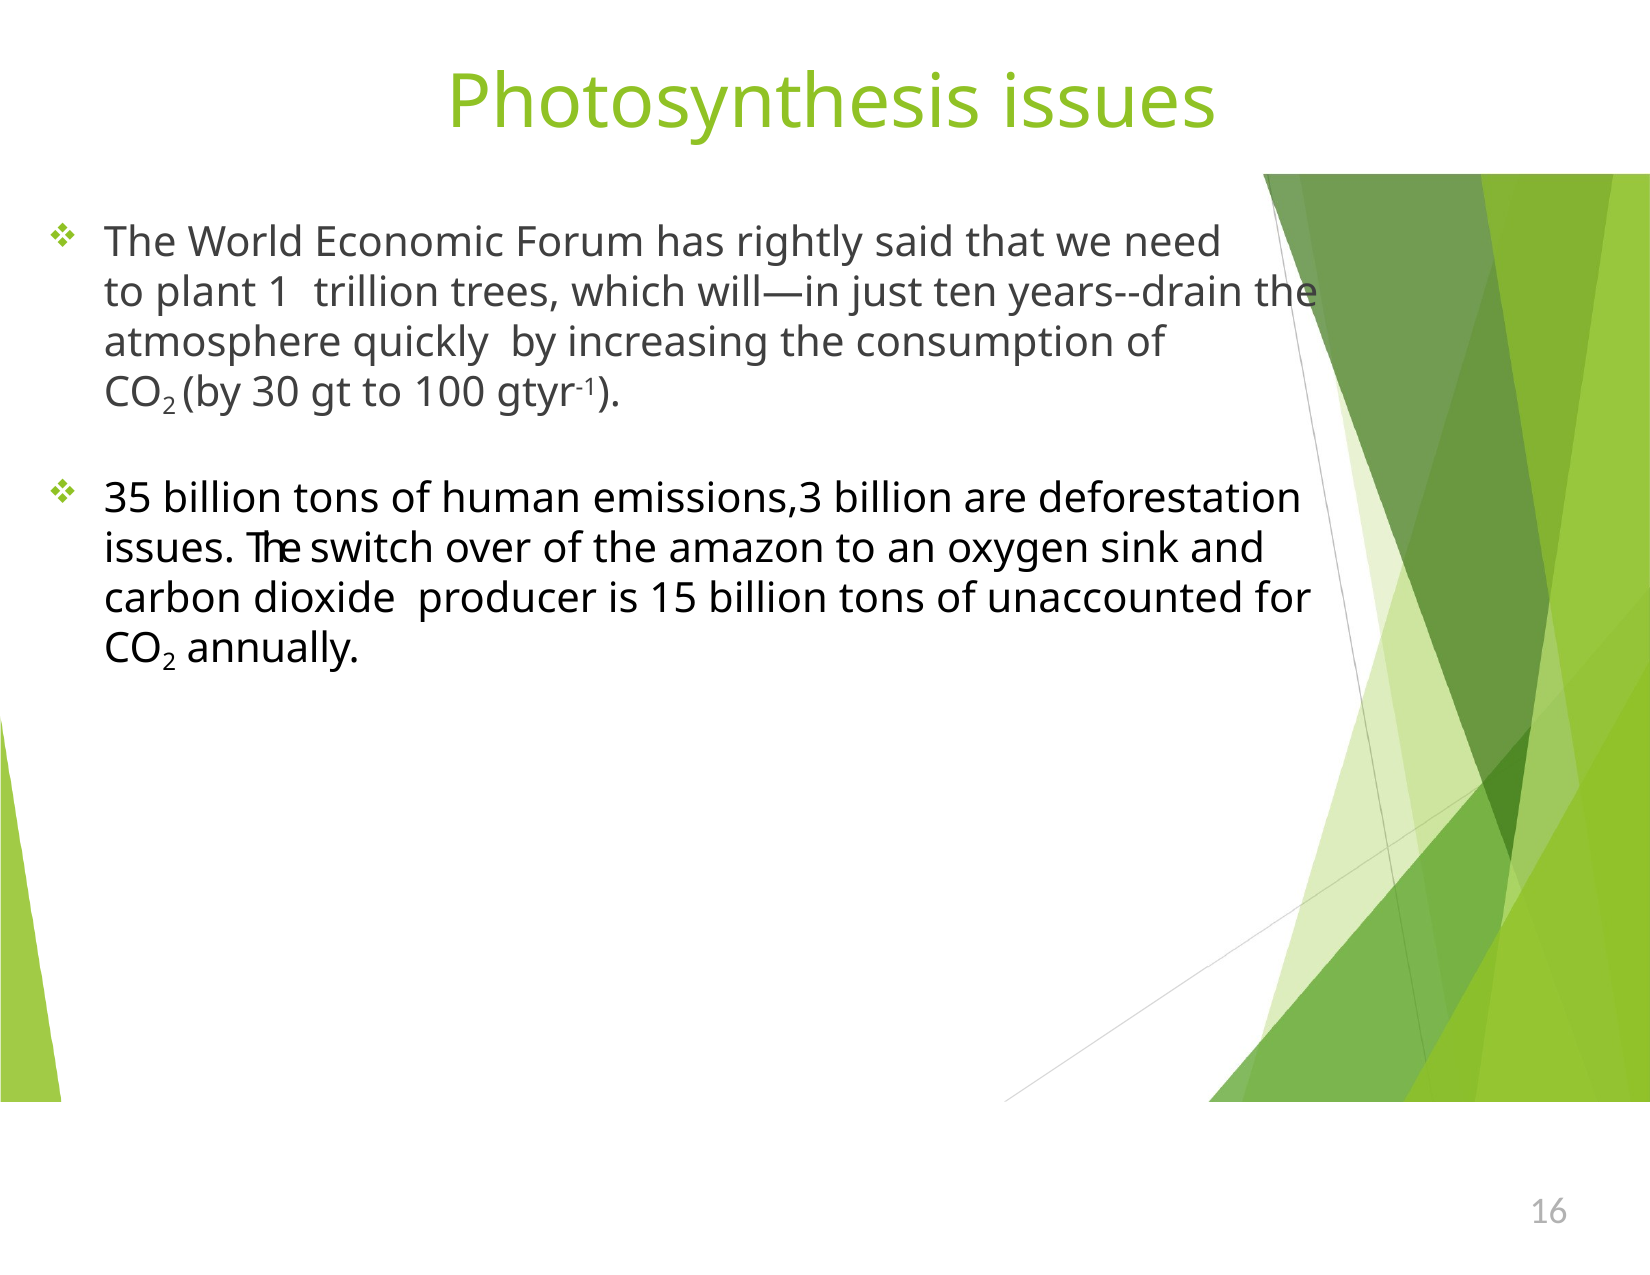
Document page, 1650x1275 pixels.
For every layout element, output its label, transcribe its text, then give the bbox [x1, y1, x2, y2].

picture [1207, 173, 1650, 1102]
text_box The World Economic Forum has rightly said that we need to plant 1 trillion trees, which will—in just ten years--drain the atmosphere quickly by increasing the consumption of CO2 (by 30 gt to 100 gtyr-1). 35 billion tons of human emissions,3 billion are deforestation issues. The switch over of the amazon to an oxygen sink and carbon dioxide producer is 15 billion tons of unaccounted for CO2 annually. [37, 212, 1342, 676]
slide_number 16 [1188, 1185, 1568, 1250]
title Photosynthesis issues [263, 50, 1398, 266]
picture [0, 716, 62, 1102]
